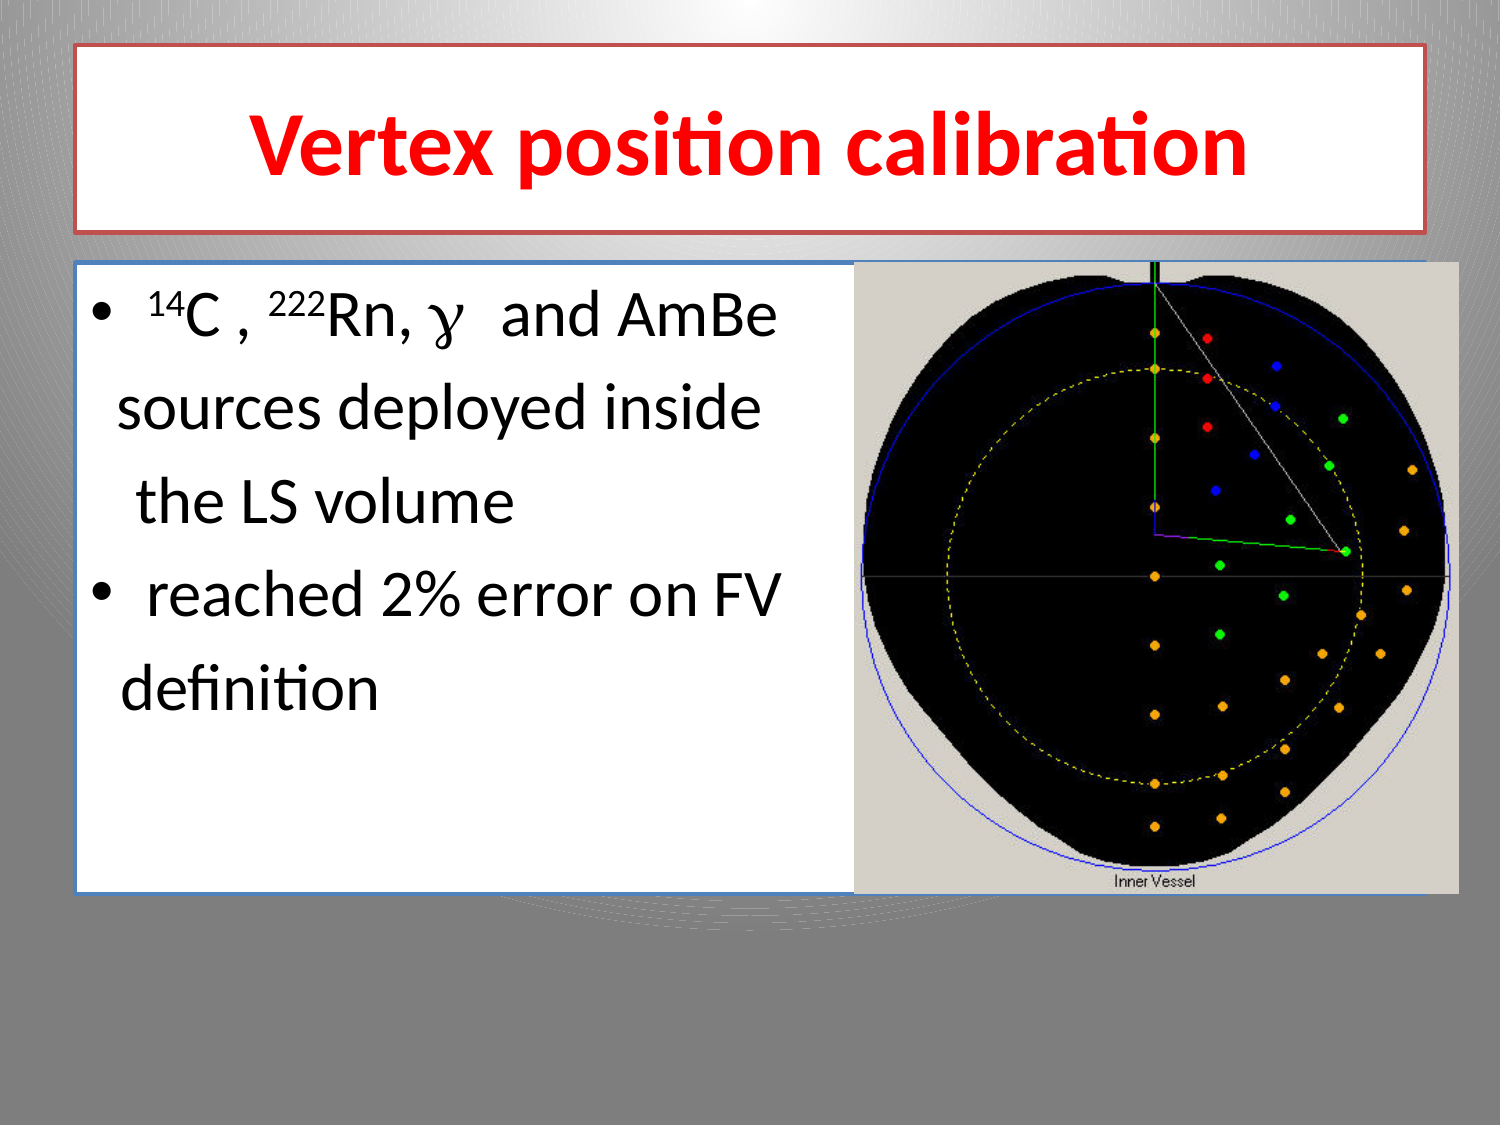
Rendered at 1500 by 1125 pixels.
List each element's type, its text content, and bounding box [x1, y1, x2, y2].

list 14C , 222Rn, g and AmBe sources deployed inside the LS volume reached 2% error on FV definition [73, 260, 855, 896]
title Vertex position calibration [73, 43, 1427, 235]
picture [854, 262, 1459, 895]
